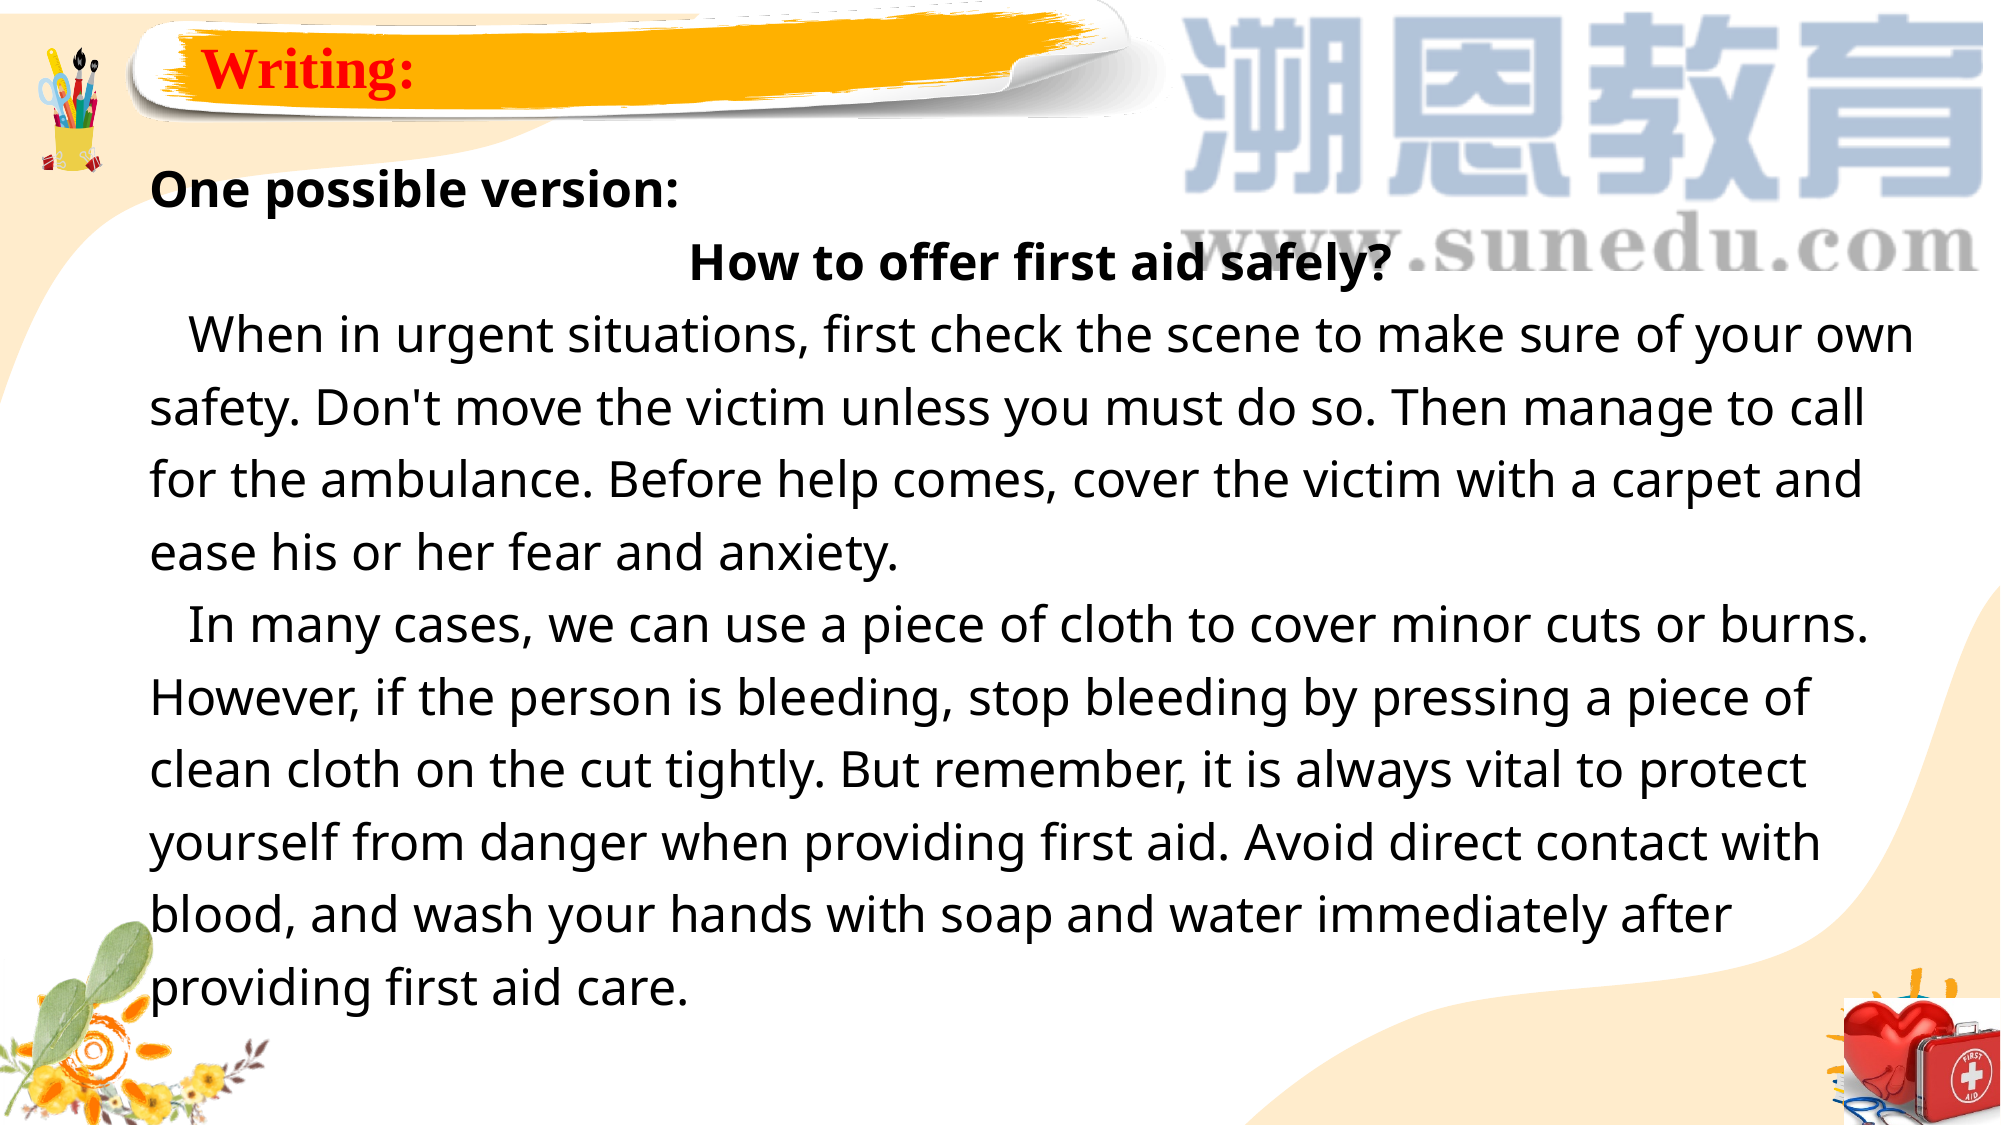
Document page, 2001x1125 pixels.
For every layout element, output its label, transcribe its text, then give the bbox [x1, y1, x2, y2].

text_box Writing: [185, 22, 904, 108]
picture [1797, 950, 2001, 1125]
picture [18, 44, 123, 176]
text_box One possible version: How to offer first aid safely? When in urgent situations, first check the scene to make sure of your own safety. Don't move the victim unless you must do so. Then manage to call for the ambulance. Before help comes, cover the victim with a carpet and ease his or her fear and anxiety. In many cases, we can use a piece of cloth to cover minor cuts or burns. However, if the person is bleeding, stop bleeding by pressing a piece of clean cloth on the cut tightly. But remember, it is always vital to protect yourself from danger when providing first aid. Avoid direct contact with blood, and wash your hands with soap and water immediately after providing first aid care. [134, 137, 1960, 1023]
picture [0, 869, 298, 1125]
picture [125, 0, 1983, 271]
